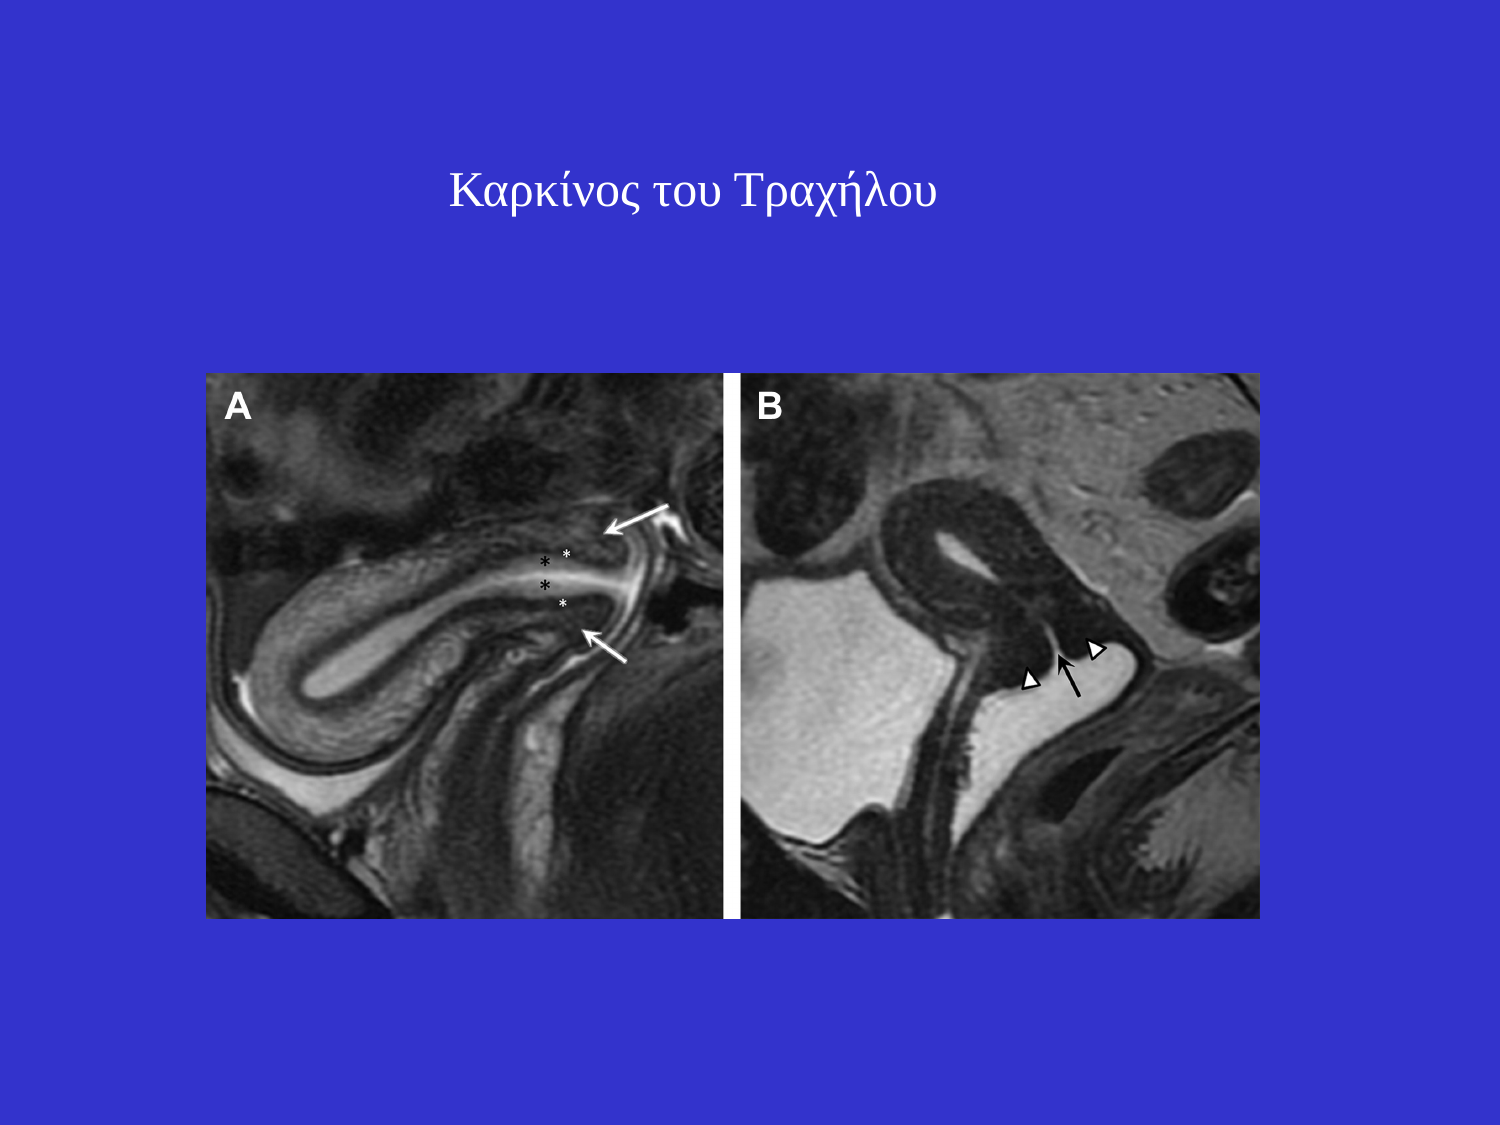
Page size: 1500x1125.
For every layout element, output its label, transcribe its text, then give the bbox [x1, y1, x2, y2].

picture [206, 373, 1260, 919]
text_box Καρκίνος του Τραχήλου [433, 148, 953, 224]
